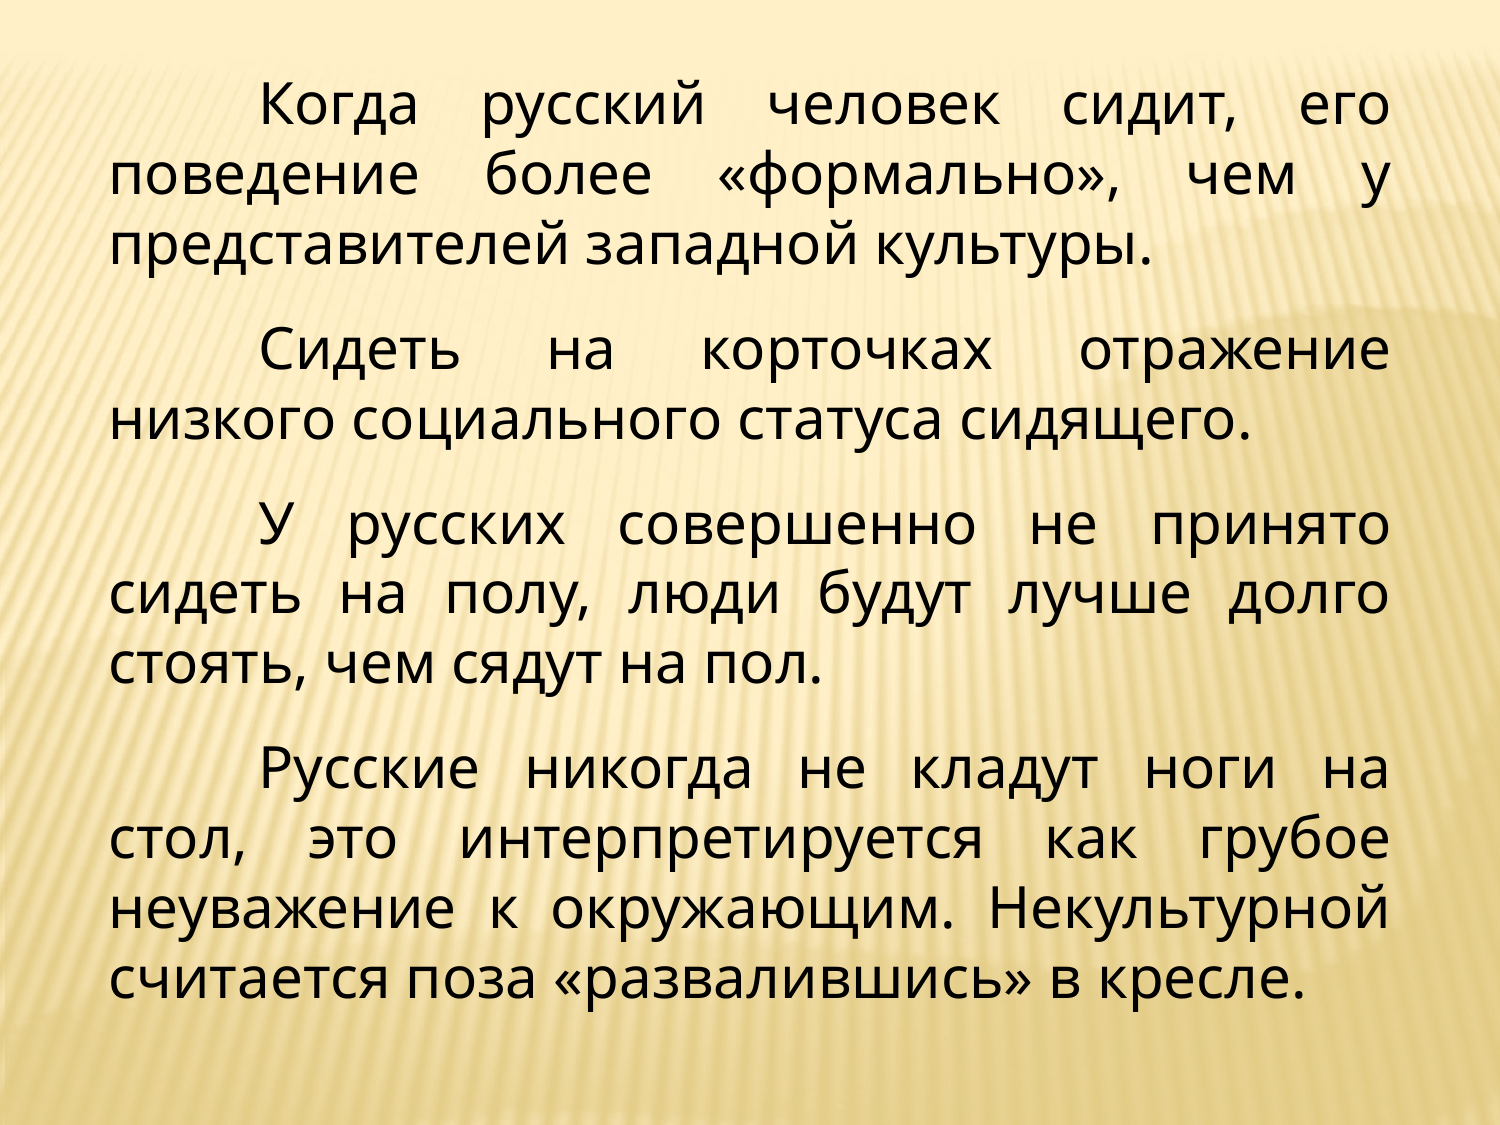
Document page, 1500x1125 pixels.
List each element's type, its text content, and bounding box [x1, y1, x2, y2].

text_box Когда русский человек сидит, его поведение более «формально», чем у представителей западной культуры. Сидеть на корточках отражение низкого социального статуса сидящего. У русских совершенно не принято сидеть на полу, люди будут лучше долго стоять, чем сядут на пол. Русские никогда не кладут ноги на стол, это интерпретируется как грубое неуважение к окружающим. Некультурной считается поза «развалившись» в кресле. [93, 58, 1407, 1063]
